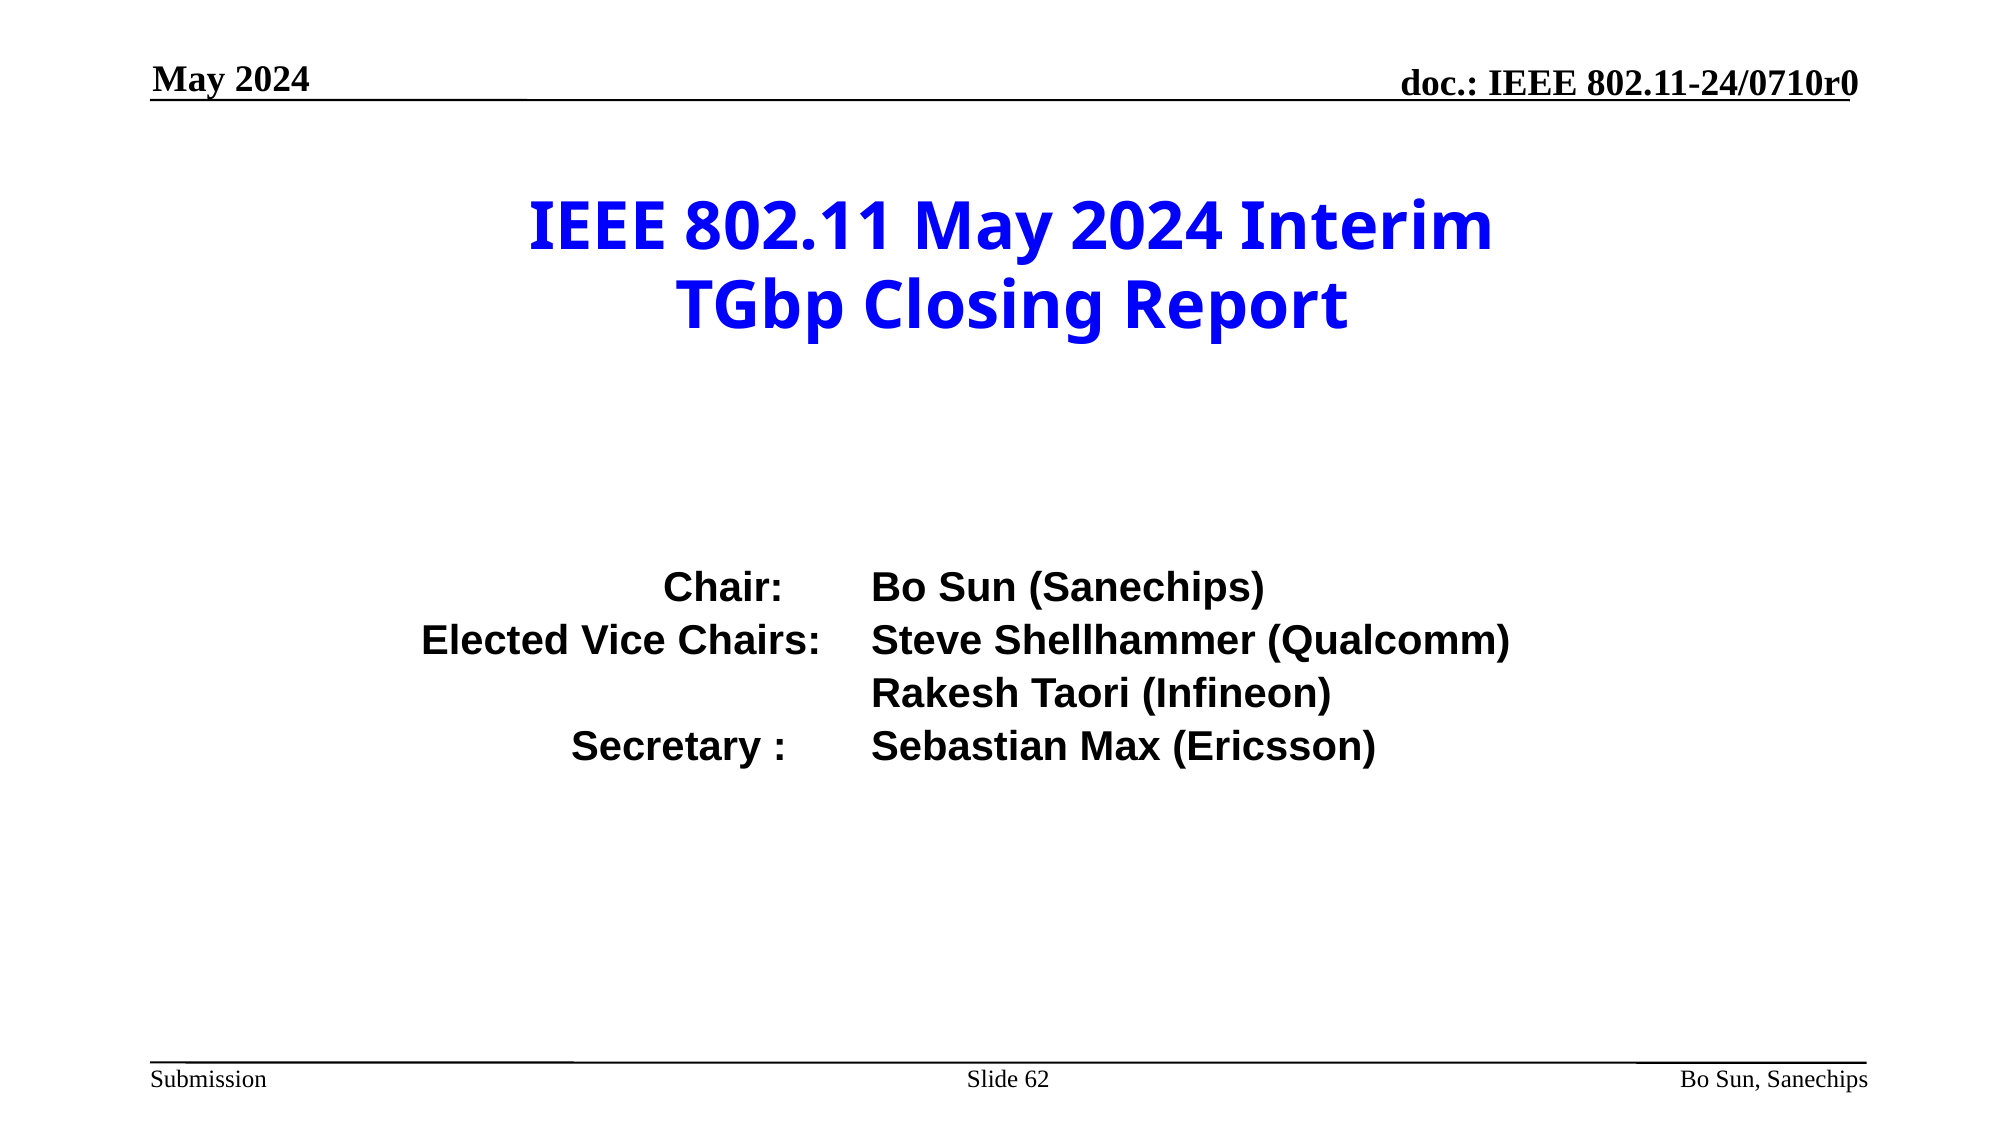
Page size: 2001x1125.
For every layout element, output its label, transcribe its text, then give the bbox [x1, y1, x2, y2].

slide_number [152, 54, 563, 100]
slide_number Slide 62 [950, 1061, 1067, 1123]
text_box Chair: Bo Sun (Sanechips) Elected Vice Chairs: Steve Shellhammer (Qualcomm) Rakesh Taori (Infineon) Secretary : Sebastian Max (Ericsson) [200, 349, 1813, 1027]
title IEEE 802.11 May 2024 Interim TGbp Closing Report [262, 112, 1763, 349]
footer Bo Sun, Sanechips [1171, 1061, 1869, 1093]
